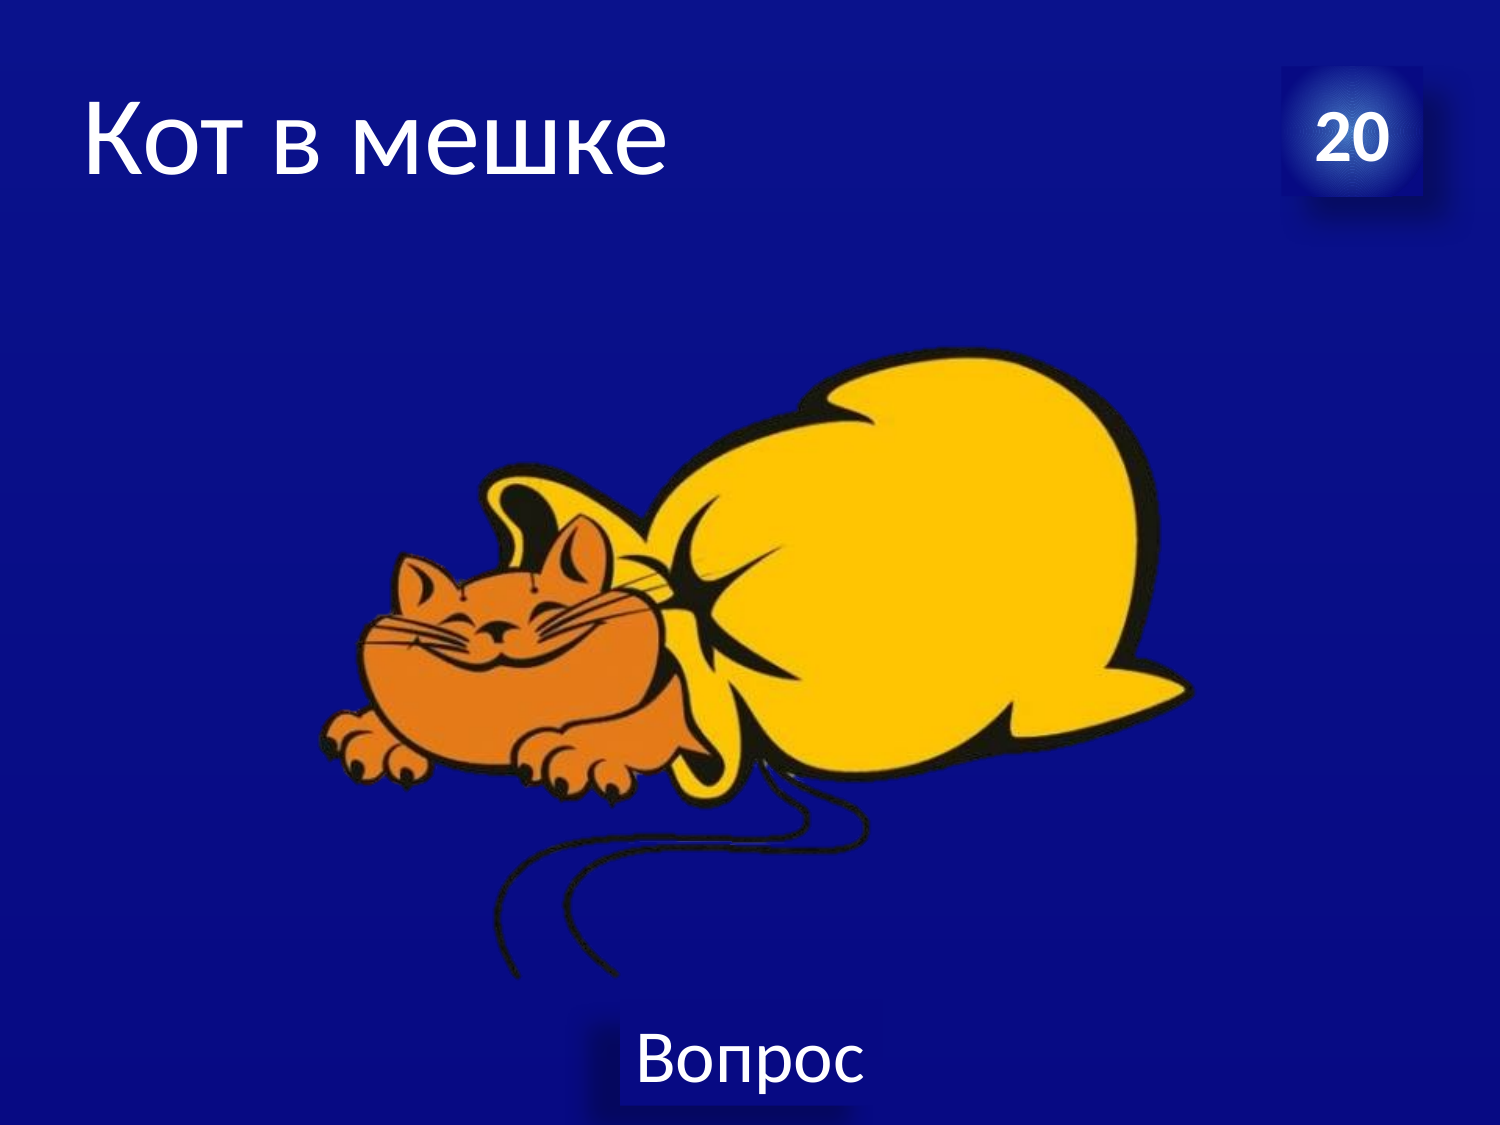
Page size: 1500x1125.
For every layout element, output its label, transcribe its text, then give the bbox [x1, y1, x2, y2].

text_box 20 [1281, 66, 1424, 197]
picture [303, 338, 1211, 985]
